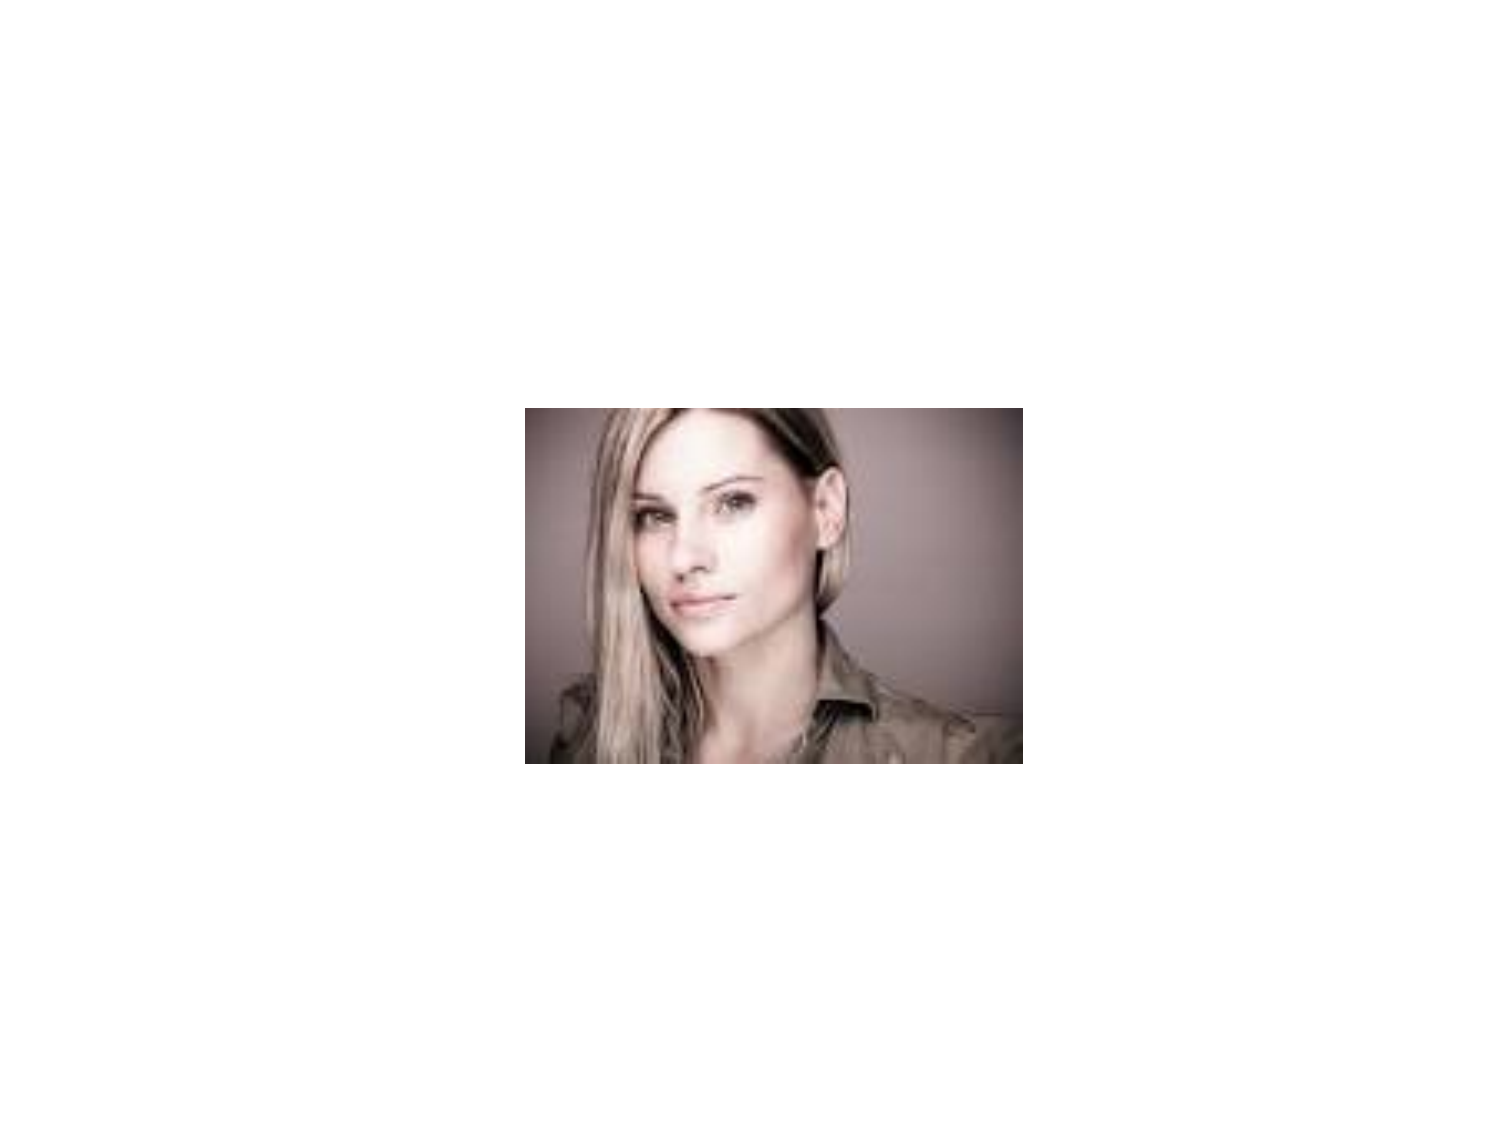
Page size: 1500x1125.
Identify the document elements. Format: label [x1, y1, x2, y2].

list [525, 408, 1023, 764]
